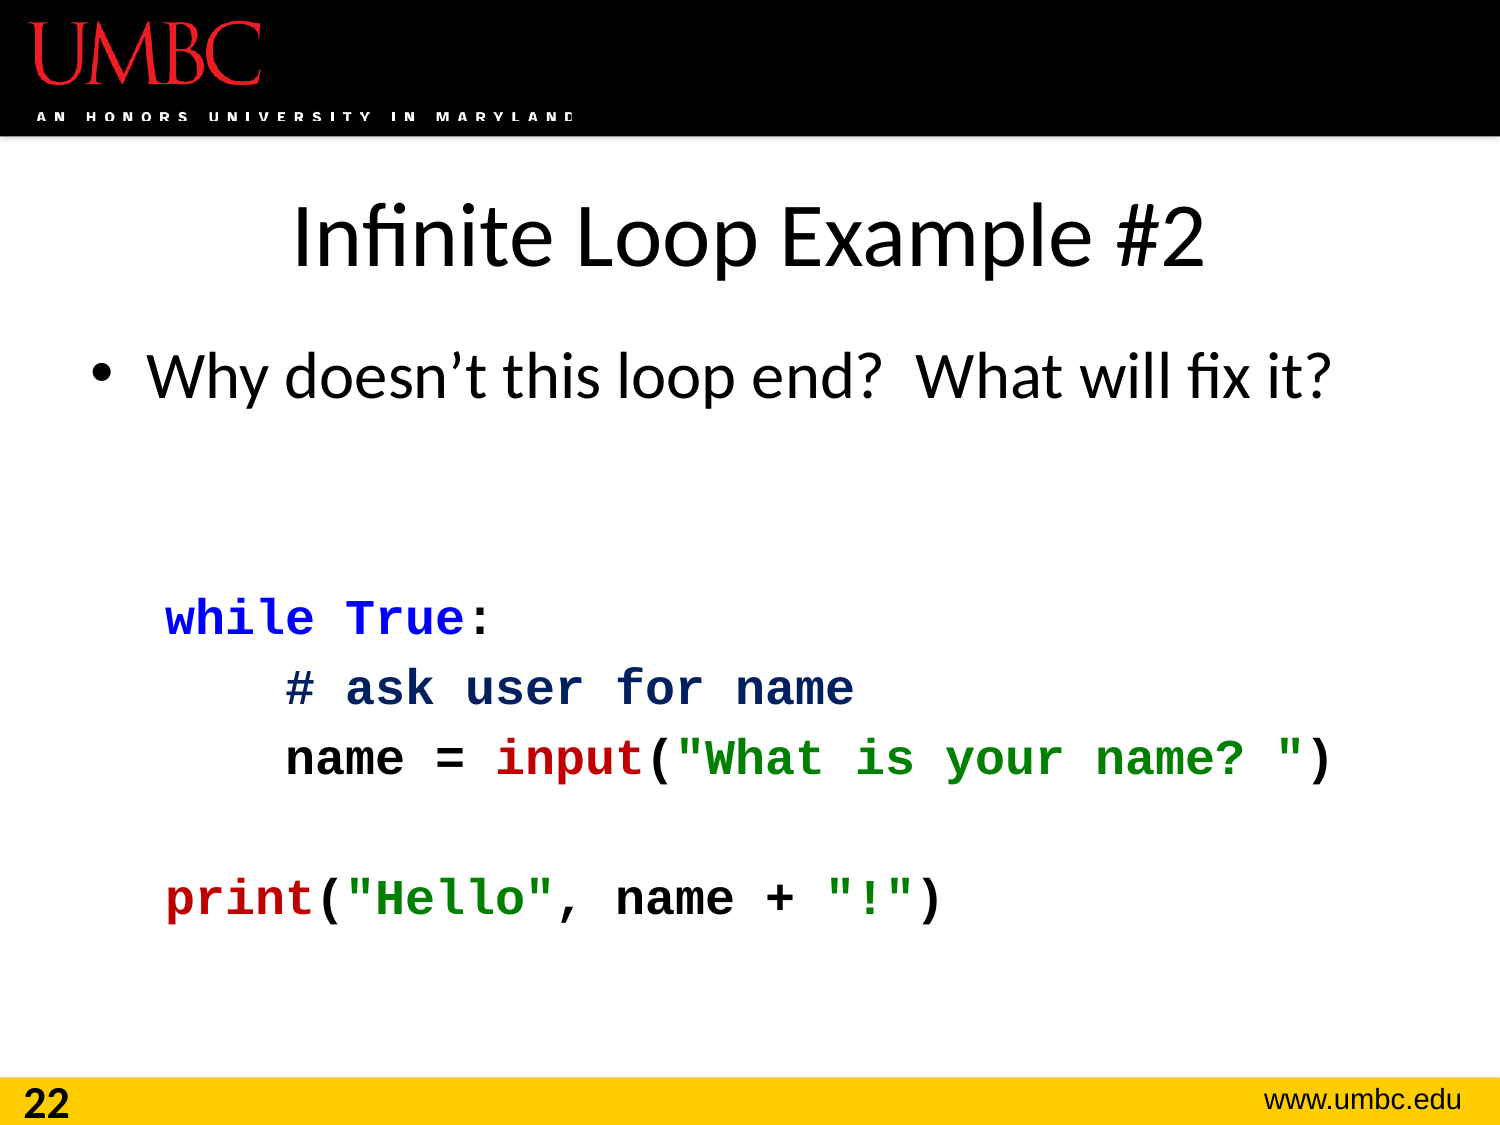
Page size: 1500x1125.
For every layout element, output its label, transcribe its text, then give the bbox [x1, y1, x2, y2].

slide_number 22 [0, 1065, 94, 1125]
list Why doesn’t this loop end? What will fix it? while True: # ask user for name name = input("What is your name? ") print("Hello", name + "!") [75, 324, 1425, 1066]
title Infinite Loop Example #2 [75, 136, 1425, 324]
